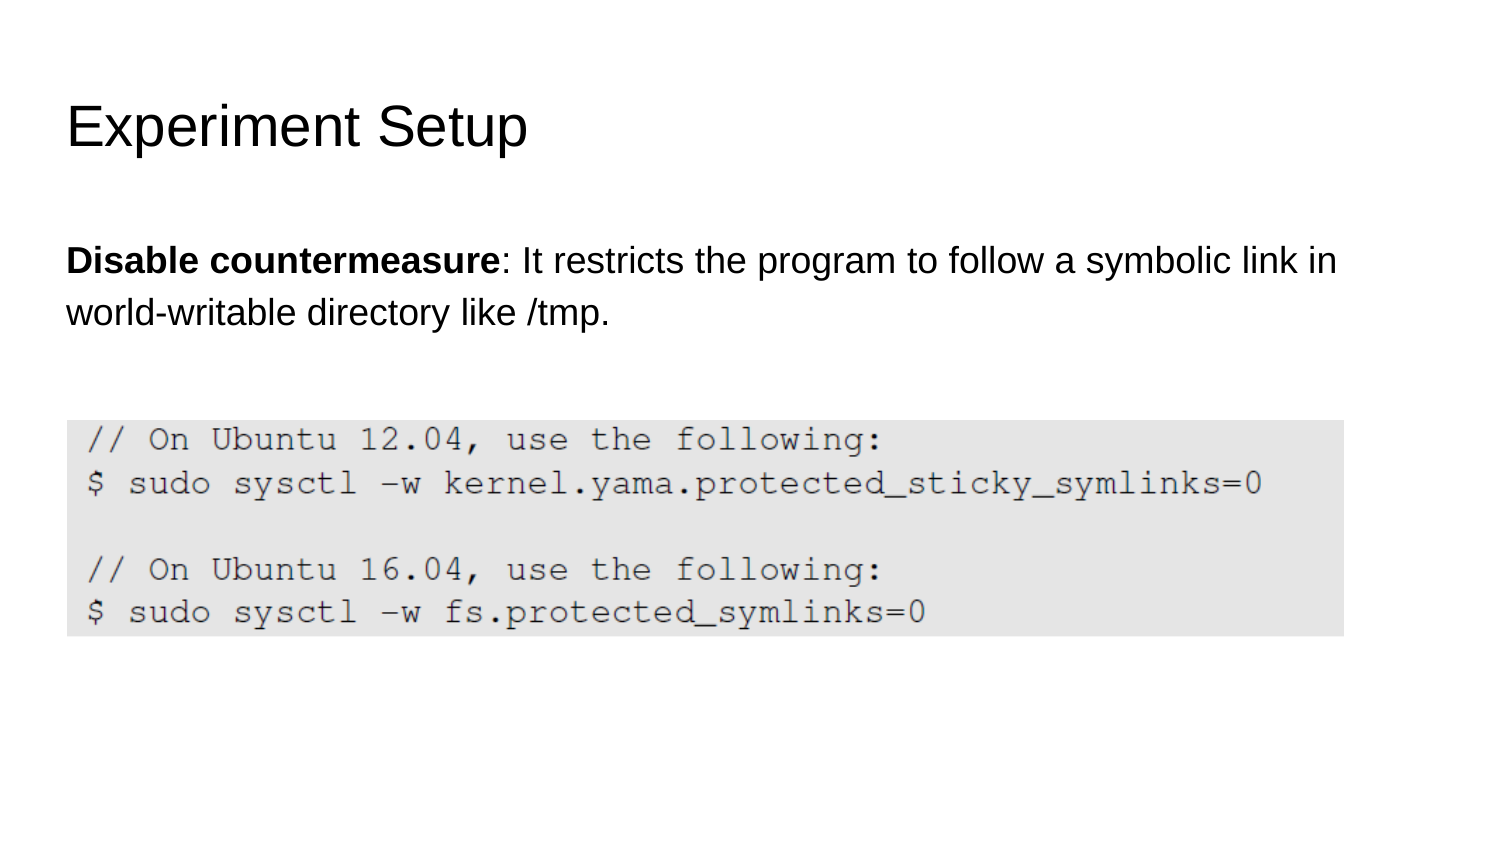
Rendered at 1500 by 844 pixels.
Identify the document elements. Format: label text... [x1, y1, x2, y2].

title Experiment Setup [51, 72, 1449, 167]
picture [67, 420, 1344, 645]
list Disable countermeasure: It restricts the program to follow a symbolic link in world-writable directory like /tmp. [51, 214, 1449, 374]
